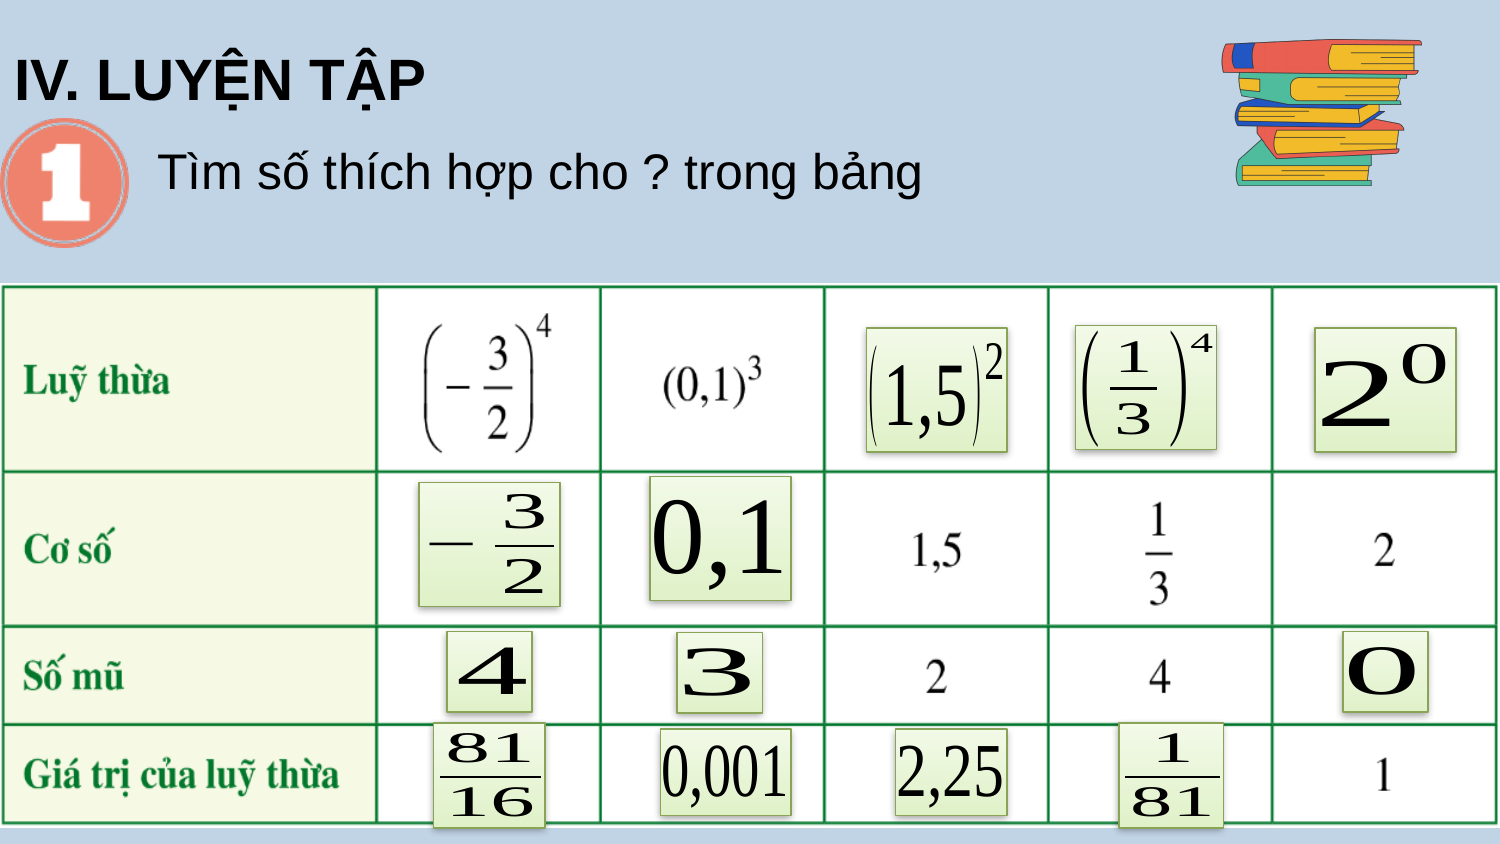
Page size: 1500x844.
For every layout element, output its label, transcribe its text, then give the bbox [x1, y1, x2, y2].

text_box IV. LUYỆN TẬP [0, 0, 463, 120]
picture [1218, 39, 1422, 186]
picture [0, 283, 1500, 828]
text_box Tìm số thích hợp cho ? trong bảng [142, 132, 940, 208]
picture [0, 118, 129, 248]
